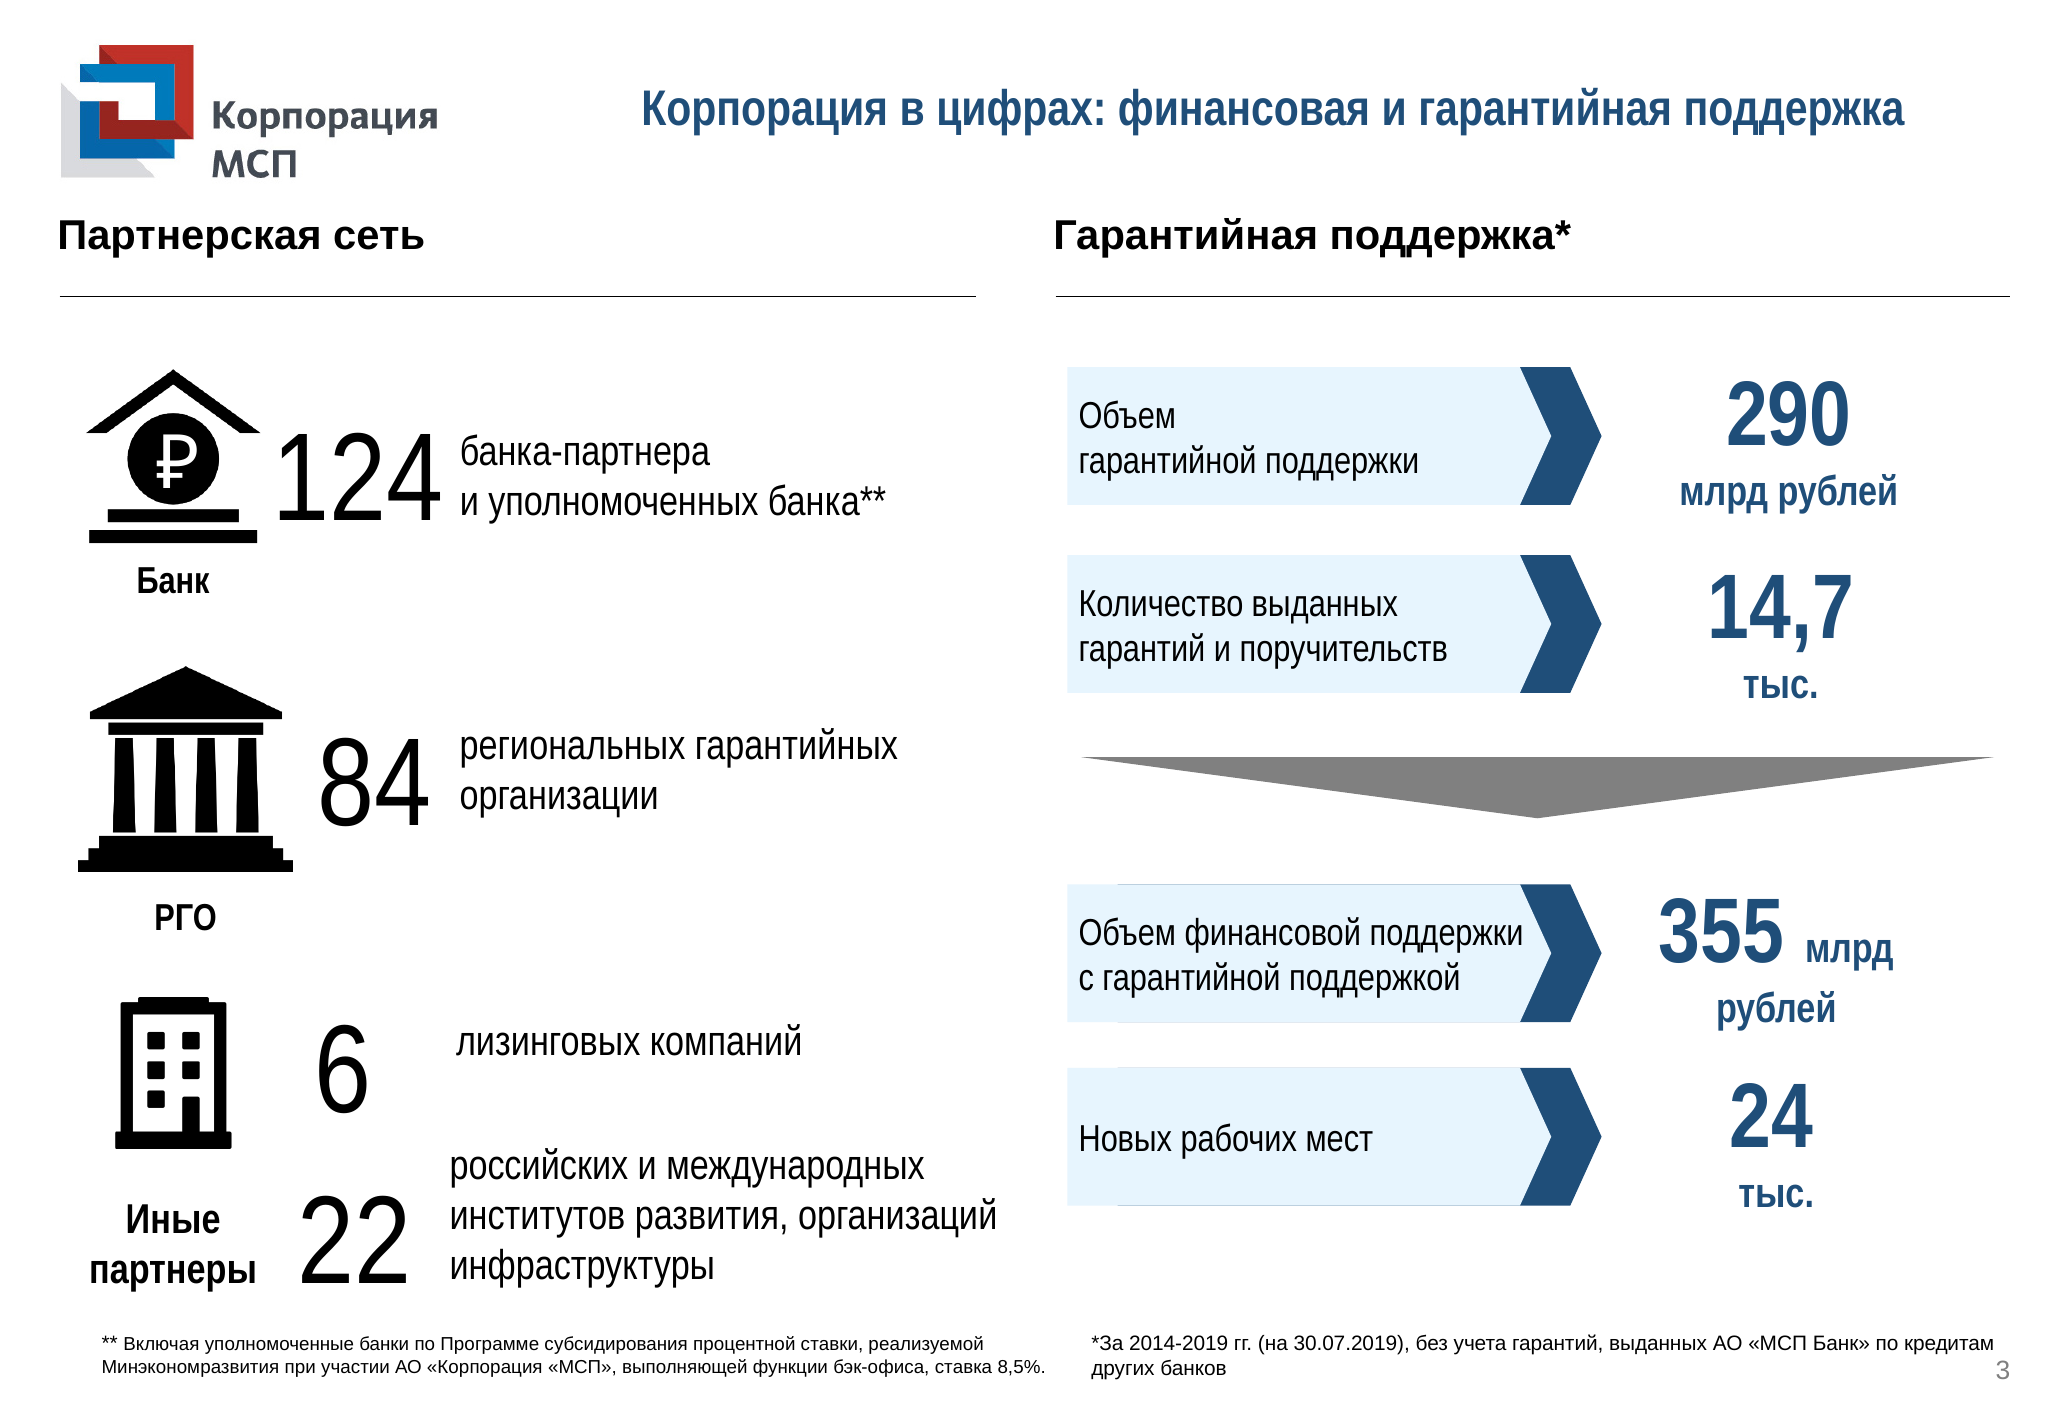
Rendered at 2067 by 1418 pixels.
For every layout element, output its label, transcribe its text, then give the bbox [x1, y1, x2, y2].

text_box 355 млрд рублей [1606, 863, 1946, 1041]
text_box РГО [123, 886, 248, 946]
text_box 14,7 тыс. [1646, 539, 1916, 717]
text_box [1080, 757, 1995, 819]
picture [78, 977, 269, 1168]
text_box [262, 1140, 1033, 1301]
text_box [1067, 554, 1602, 694]
text_box 290 млрд рублей [1598, 346, 1979, 524]
title Корпорация в цифрах: финансовая и гарантийная поддержка [626, 47, 2067, 163]
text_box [279, 966, 1040, 1130]
list *За 2014-2019 гг. (на 30.07.2019), без учета гарантий, выданных АО «МСП Банк» по кредитам других банков [1091, 1329, 2011, 1380]
text_box Гарантийная поддержка* [1053, 138, 2008, 258]
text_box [1067, 884, 1602, 1023]
text_box Иные партнеры [83, 1212, 257, 1271]
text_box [27, 310, 320, 602]
picture [16, 11, 463, 215]
text_box Партнерская сеть [57, 138, 1012, 258]
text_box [311, 694, 990, 843]
text_box ** Включая уполномоченные банки по Программе субсидирования процентной ставки, реализуемой Минэкономразвития при участии АО «Корпорация «МСП», выполняющей функции бэк-офиса, ставка 8,5%. [101, 1329, 1054, 1406]
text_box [1067, 1067, 1602, 1206]
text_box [324, 401, 943, 547]
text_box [1067, 366, 1602, 506]
picture [78, 666, 293, 872]
text_box 24 тыс. [1641, 1048, 1911, 1226]
